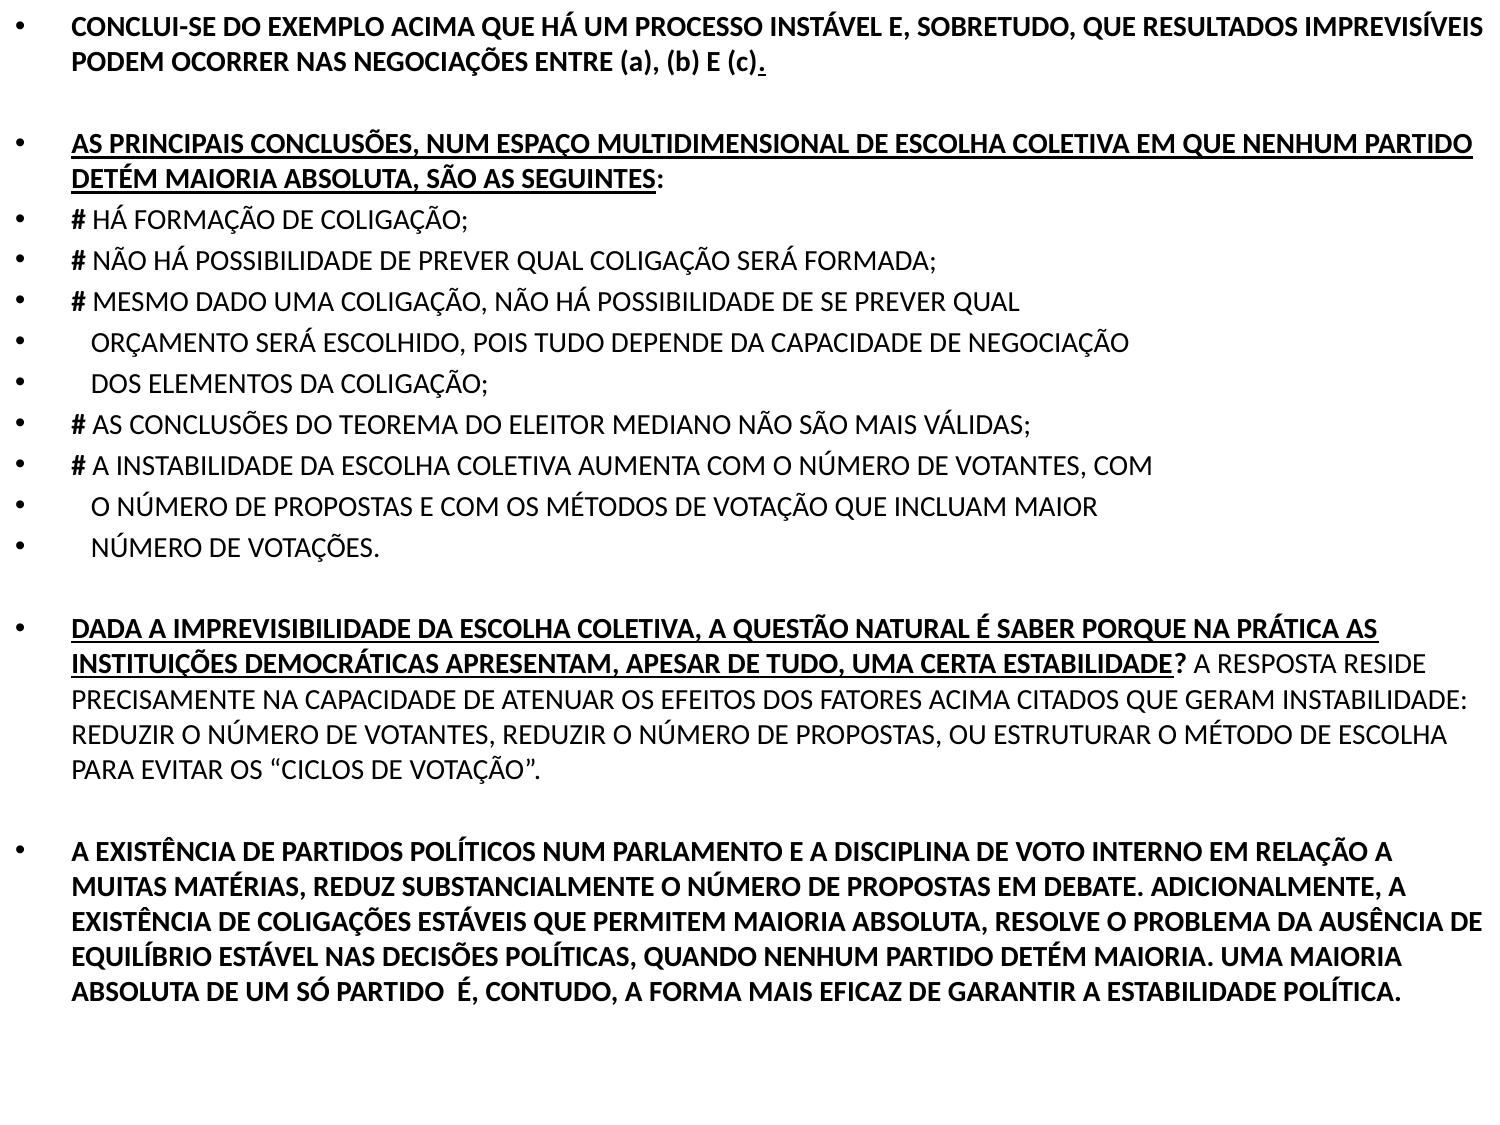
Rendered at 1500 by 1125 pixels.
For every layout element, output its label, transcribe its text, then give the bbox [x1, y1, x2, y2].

list CONCLUI-SE DO EXEMPLO ACIMA QUE HÁ UM PROCESSO INSTÁVEL E, SOBRETUDO, QUE RESULTADOS IMPREVISÍVEIS PODEM OCORRER NAS NEGOCIAÇÕES ENTRE (a), (b) E (c). AS PRINCIPAIS CONCLUSÕES, NUM ESPAÇO MULTIDIMENSIONAL DE ESCOLHA COLETIVA EM QUE NENHUM PARTIDO DETÉM MAIORIA ABSOLUTA, SÃO AS SEGUINTES: # HÁ FORMAÇÃO DE COLIGAÇÃO; # NÃO HÁ POSSIBILIDADE DE PREVER QUAL COLIGAÇÃO SERÁ FORMADA; # MESMO DADO UMA COLIGAÇÃO, NÃO HÁ POSSIBILIDADE DE SE PREVER QUAL ORÇAMENTO SERÁ ESCOLHIDO, POIS TUDO DEPENDE DA CAPACIDADE DE NEGOCIAÇÃO DOS ELEMENTOS DA COLIGAÇÃO; # AS CONCLUSÕES DO TEOREMA DO ELEITOR MEDIANO NÃO SÃO MAIS VÁLIDAS; # A INSTABILIDADE DA ESCOLHA COLETIVA AUMENTA COM O NÚMERO DE VOTANTES, COM O NÚMERO DE PROPOSTAS E COM OS MÉTODOS DE VOTAÇÃO QUE INCLUAM MAIOR NÚMERO DE VOTAÇÕES. DADA A IMPREVISIBILIDADE DA ESCOLHA COLETIVA, A QUESTÃO NATURAL É SABER PORQUE NA PRÁTICA AS INSTITUIÇÕES DEMOCRÁTICAS APRESENTAM, APESAR DE TUDO, UMA CERTA ESTABILIDADE? A RESPOSTA RESIDE PRECISAMENTE NA CAPACIDADE DE ATENUAR OS EFEITOS DOS FATORES ACIMA CITADOS QUE GERAM INSTABILIDADE: REDUZIR O NÚMERO DE VOTANTES, REDUZIR O NÚMERO DE PROPOSTAS, OU ESTRUTURAR O MÉTODO DE ESCOLHA PARA EVITAR OS “CICLOS DE VOTAÇÃO”. A EXISTÊNCIA DE PARTIDOS POLÍTICOS NUM PARLAMENTO E A DISCIPLINA DE VOTO INTERNO EM RELAÇÃO A MUITAS MATÉRIAS, REDUZ SUBSTANCIALMENTE O NÚMERO DE PROPOSTAS EM DEBATE. ADICIONALMENTE, A EXISTÊNCIA DE COLIGAÇÕES ESTÁVEIS QUE PERMITEM MAIORIA ABSOLUTA, RESOLVE O PROBLEMA DA AUSÊNCIA DE EQUILÍBRIO ESTÁVEL NAS DECISÕES POLÍTICAS, QUANDO NENHUM PARTIDO DETÉM MAIORIA. UMA MAIORIA ABSOLUTA DE UM SÓ PARTIDO É, CONTUDO, A FORMA MAIS EFICAZ DE GARANTIR A ESTABILIDADE POLÍTICA. [0, 0, 1500, 1125]
